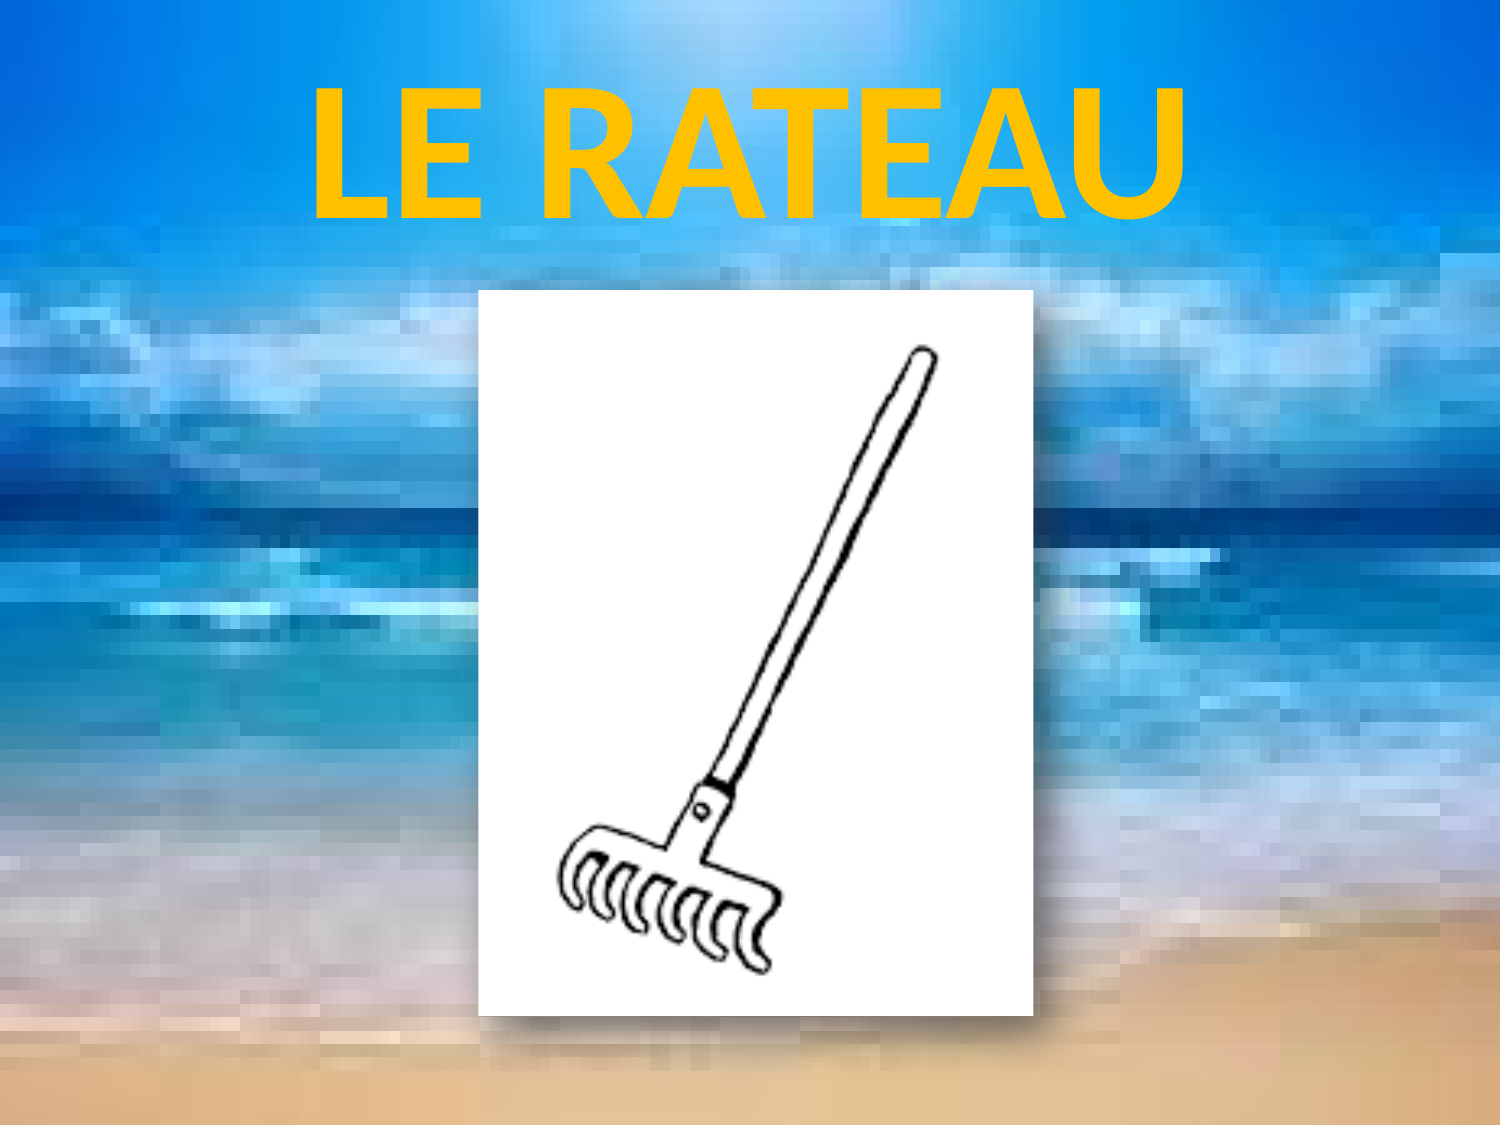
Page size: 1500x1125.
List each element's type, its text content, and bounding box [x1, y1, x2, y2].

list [478, 290, 1034, 1016]
picture [0, 0, 1500, 1125]
title LE RATEAU [29, 45, 1471, 233]
picture [51, 616, 59, 628]
